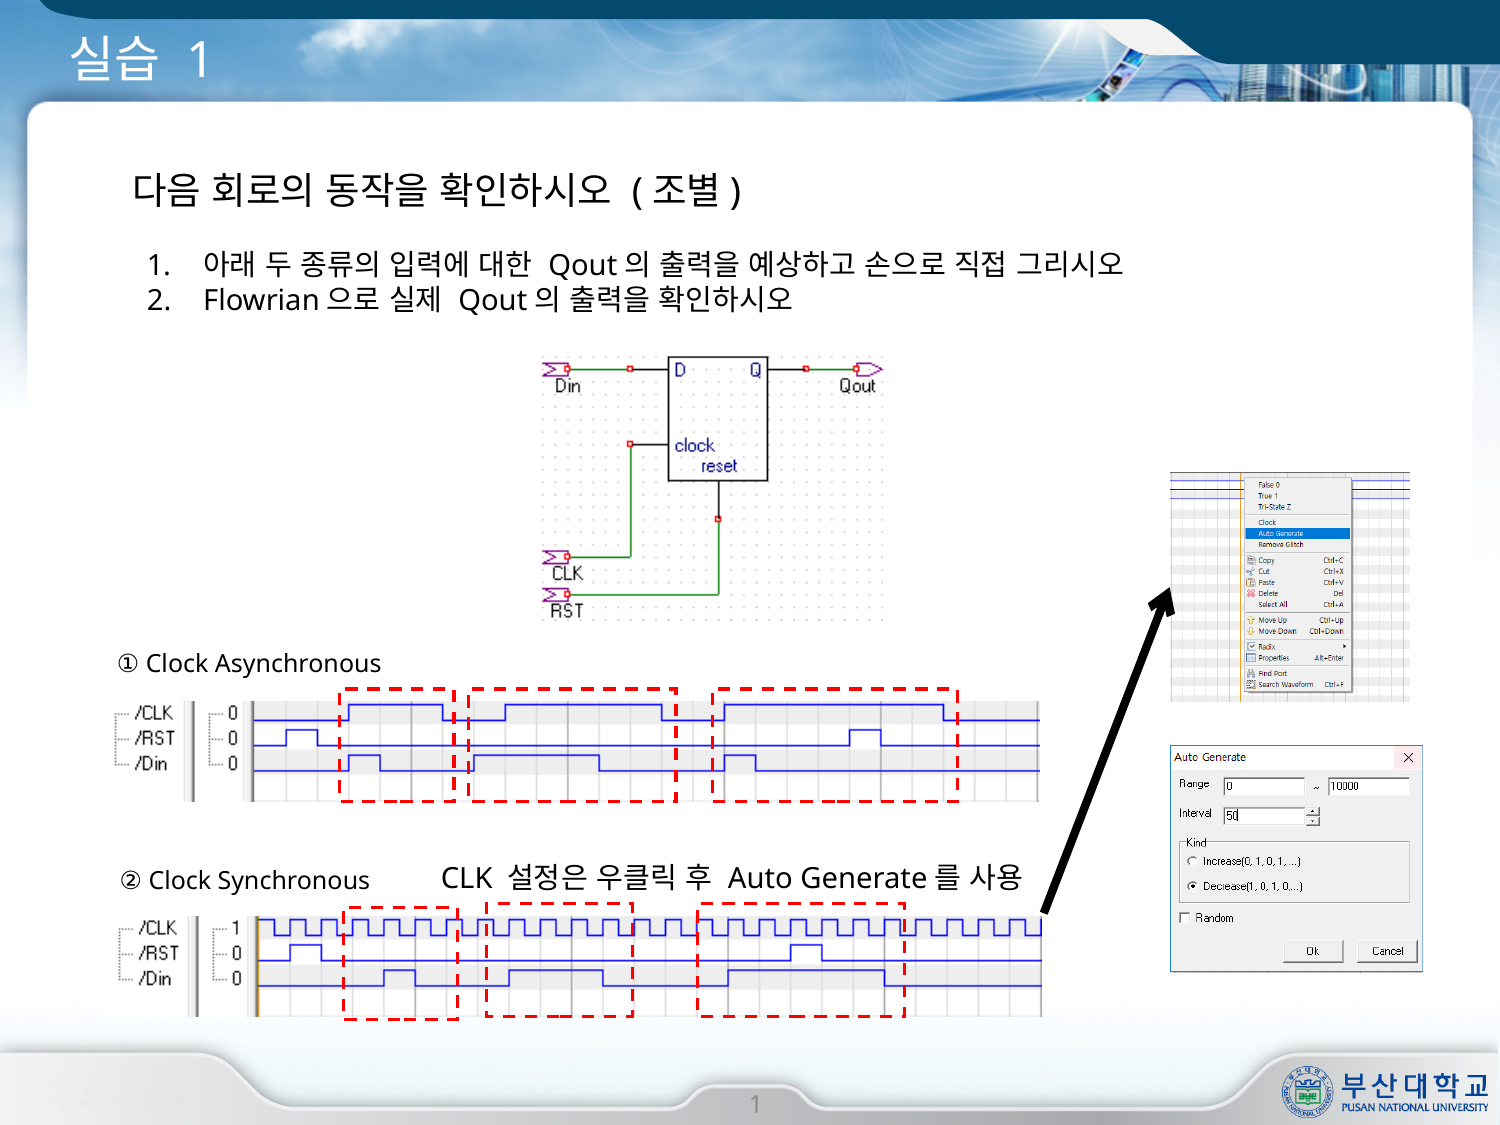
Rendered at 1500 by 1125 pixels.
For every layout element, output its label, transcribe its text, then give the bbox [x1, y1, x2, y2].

text_box [697, 903, 905, 914]
title 실습 1 [53, 24, 1081, 90]
slide_number 1 [702, 1075, 809, 1125]
text_box 다음 회로의 동작을 확인하시오 (조별) [117, 159, 757, 220]
text_box [468, 688, 676, 699]
text_box CLK 설정은 우클릭 후 Auto Generate를 사용 [426, 851, 1038, 902]
text_box ① Clock Asynchronous [102, 640, 398, 685]
text_box [486, 903, 633, 914]
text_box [1043, 586, 1170, 914]
picture [0, 0, 1500, 1125]
text_box ② Clock Synchronous [104, 857, 386, 902]
text_box [339, 688, 455, 699]
text_box [712, 688, 958, 699]
text_box 아래 두 종류의 입력에 대한 Qout의 출력을 예상하고 손으로 직접 그리시오 Flowrian으로 실제 Qout의 출력을 확인하시오 [132, 239, 1140, 324]
text_box [343, 907, 458, 914]
